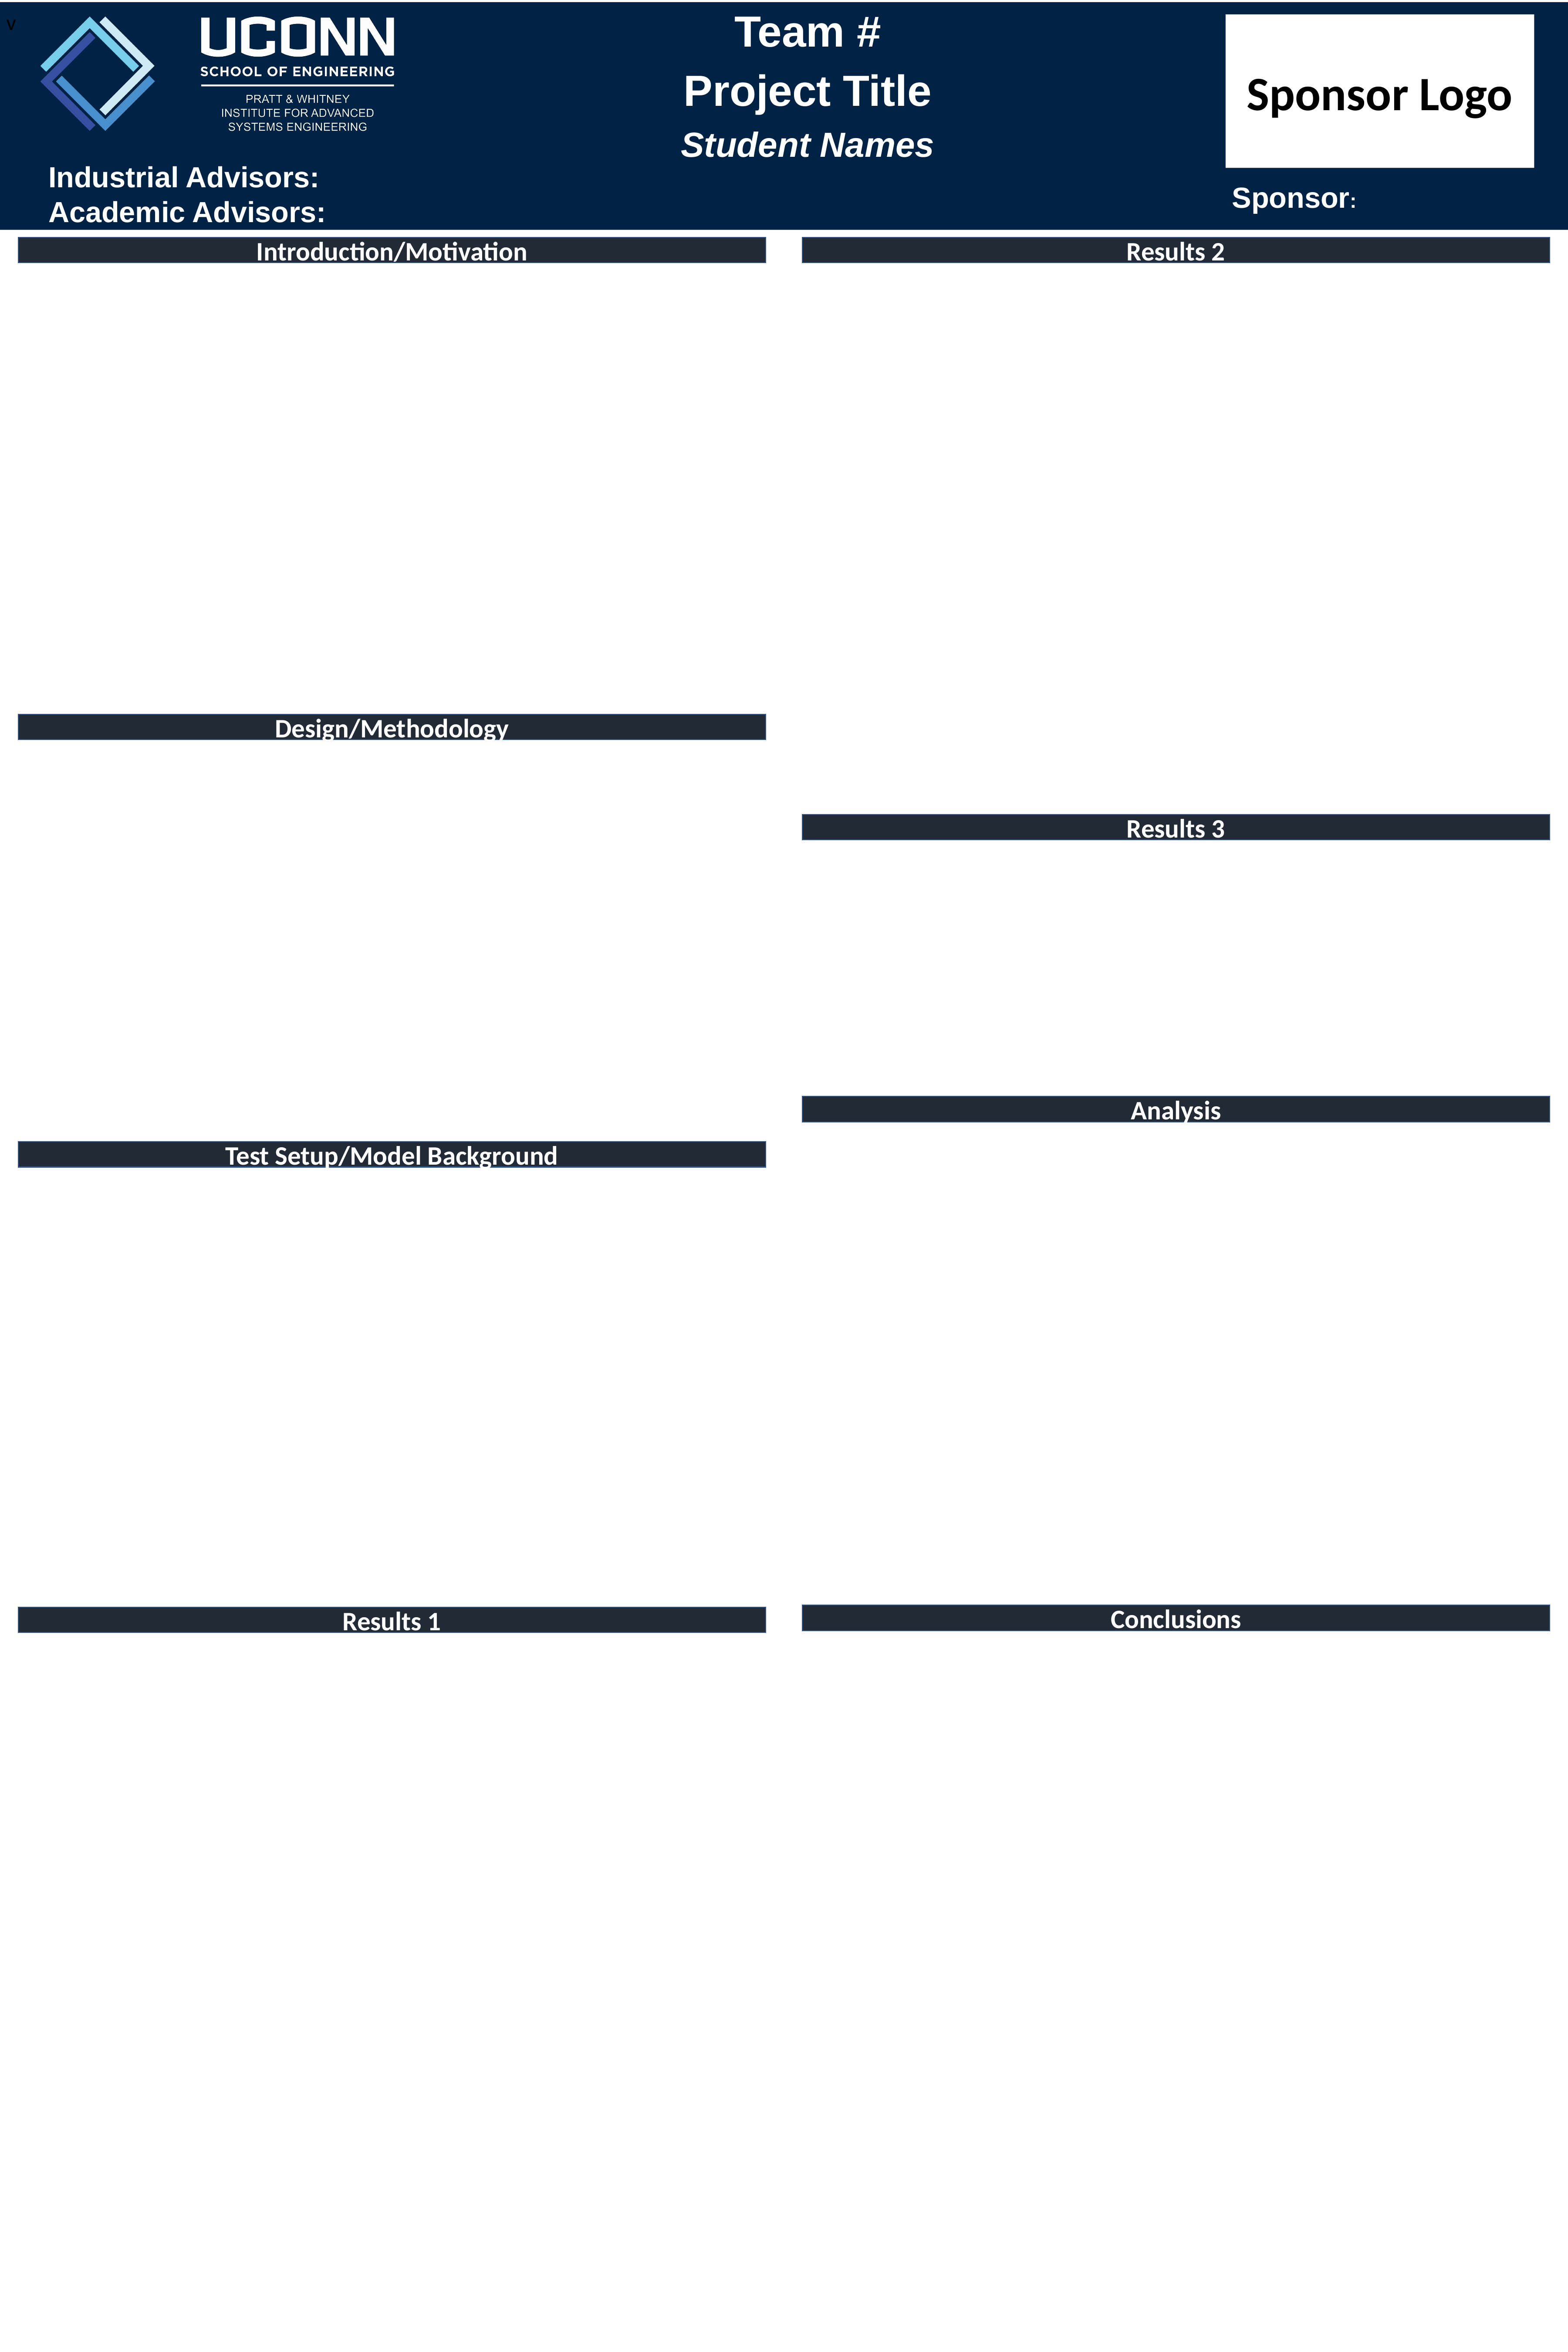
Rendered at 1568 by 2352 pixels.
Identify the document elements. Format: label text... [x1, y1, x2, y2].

text_box Analysis [802, 1096, 1550, 1122]
text_box Test Setup/Model Background [18, 1141, 766, 1168]
text_box Conclusions [802, 1605, 1550, 1631]
text_box v [0, 2, 541, 230]
text_box Sponsor: [1225, 176, 1568, 217]
text_box v [844, 2, 1568, 230]
text_box Results 1 [18, 1607, 766, 1633]
text_box Team # Project Title Student Names [541, 0, 1075, 167]
text_box Introduction/Motivation [18, 237, 766, 263]
text_box Results 3 [802, 814, 1550, 840]
picture [34, 0, 404, 148]
text_box Results 2 [802, 237, 1550, 263]
text_box Industrial Advisors: Academic Advisors: [42, 155, 844, 231]
text_box Design/Methodology [18, 714, 766, 740]
text_box Sponsor Logo [1225, 14, 1534, 168]
